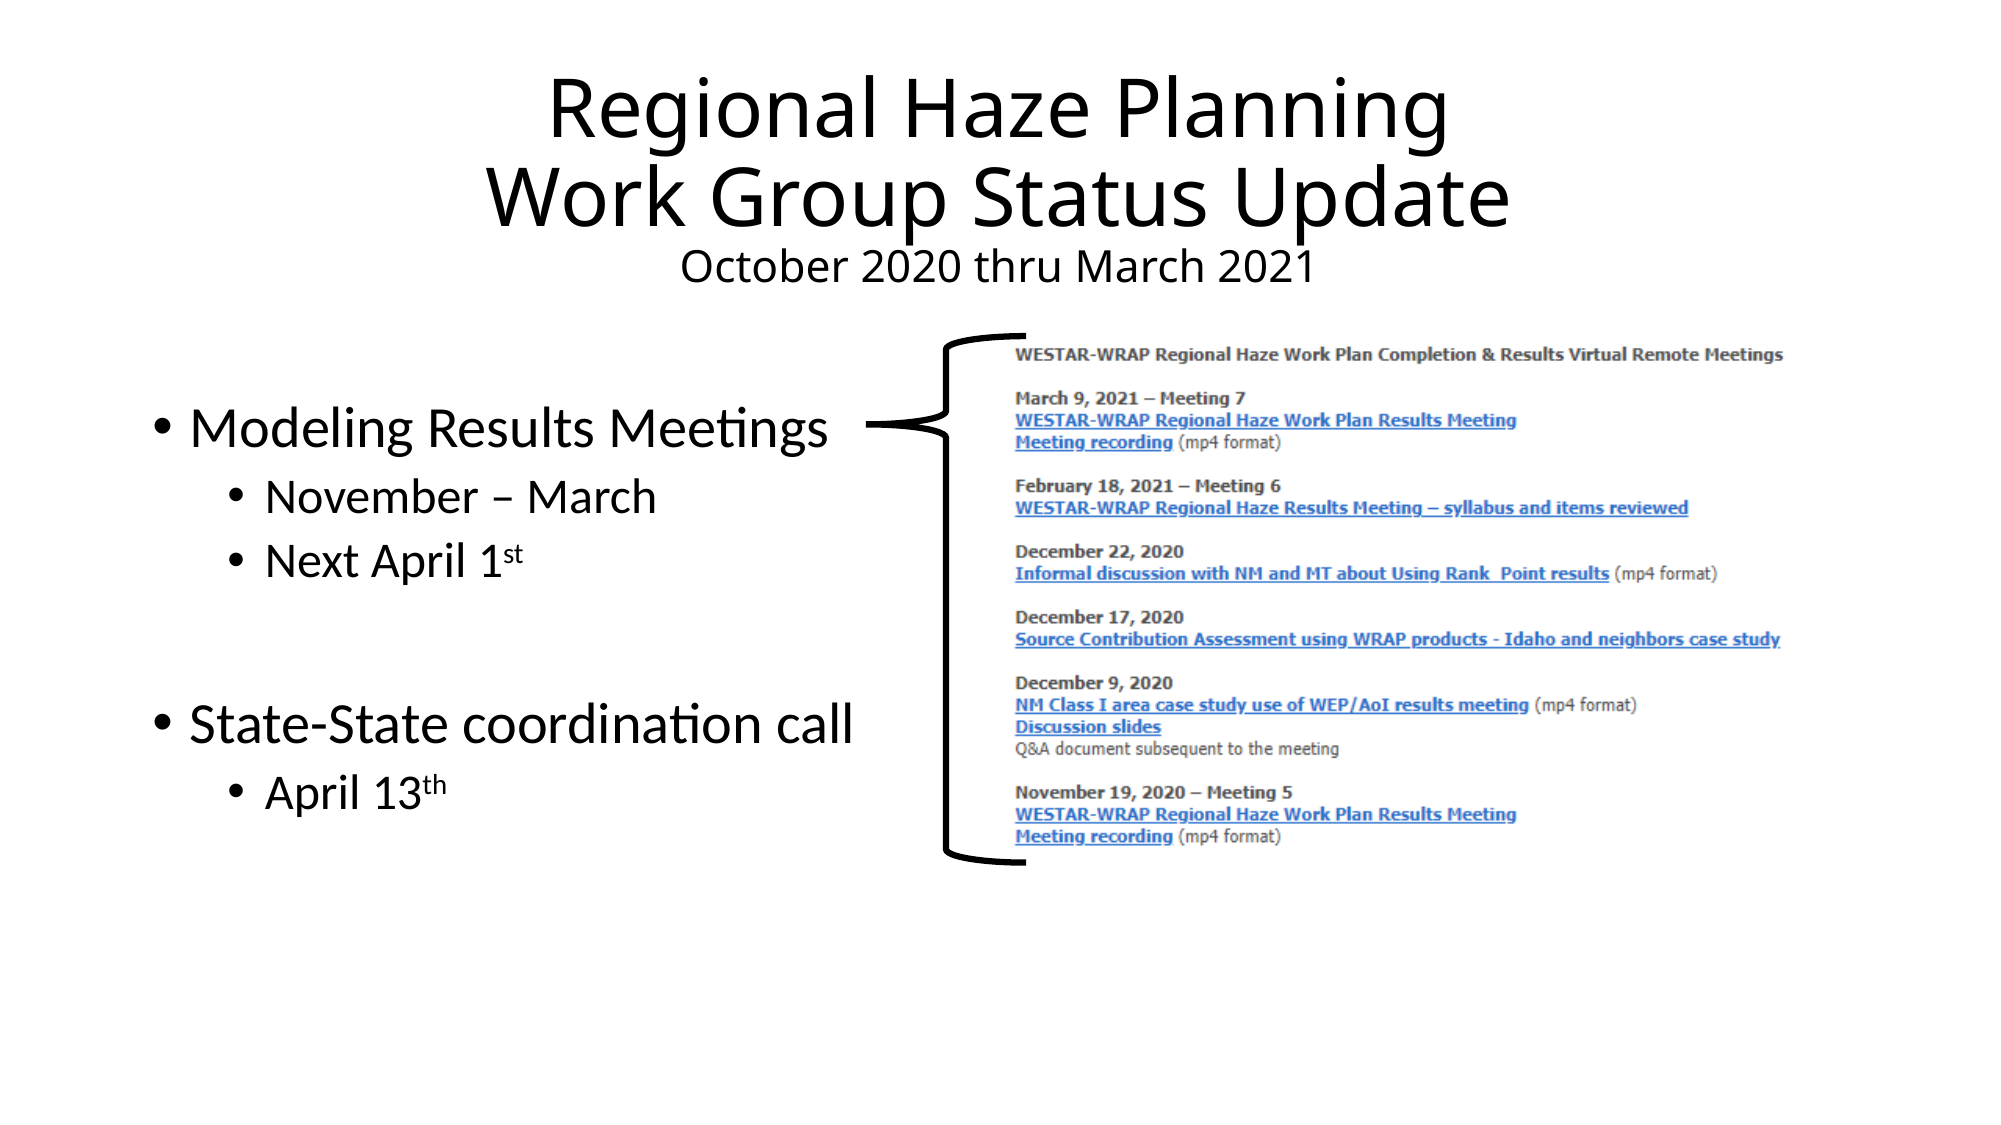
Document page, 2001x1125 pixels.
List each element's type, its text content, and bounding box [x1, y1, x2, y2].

title Regional Haze Planning Work Group Status Update October 2020 thru March 2021 [137, 59, 1863, 298]
text_box [865, 336, 999, 863]
picture [999, 336, 1877, 863]
list Modeling Results Meetings November – March Next April 1st State-State coordination call April 13th [137, 298, 1863, 1013]
